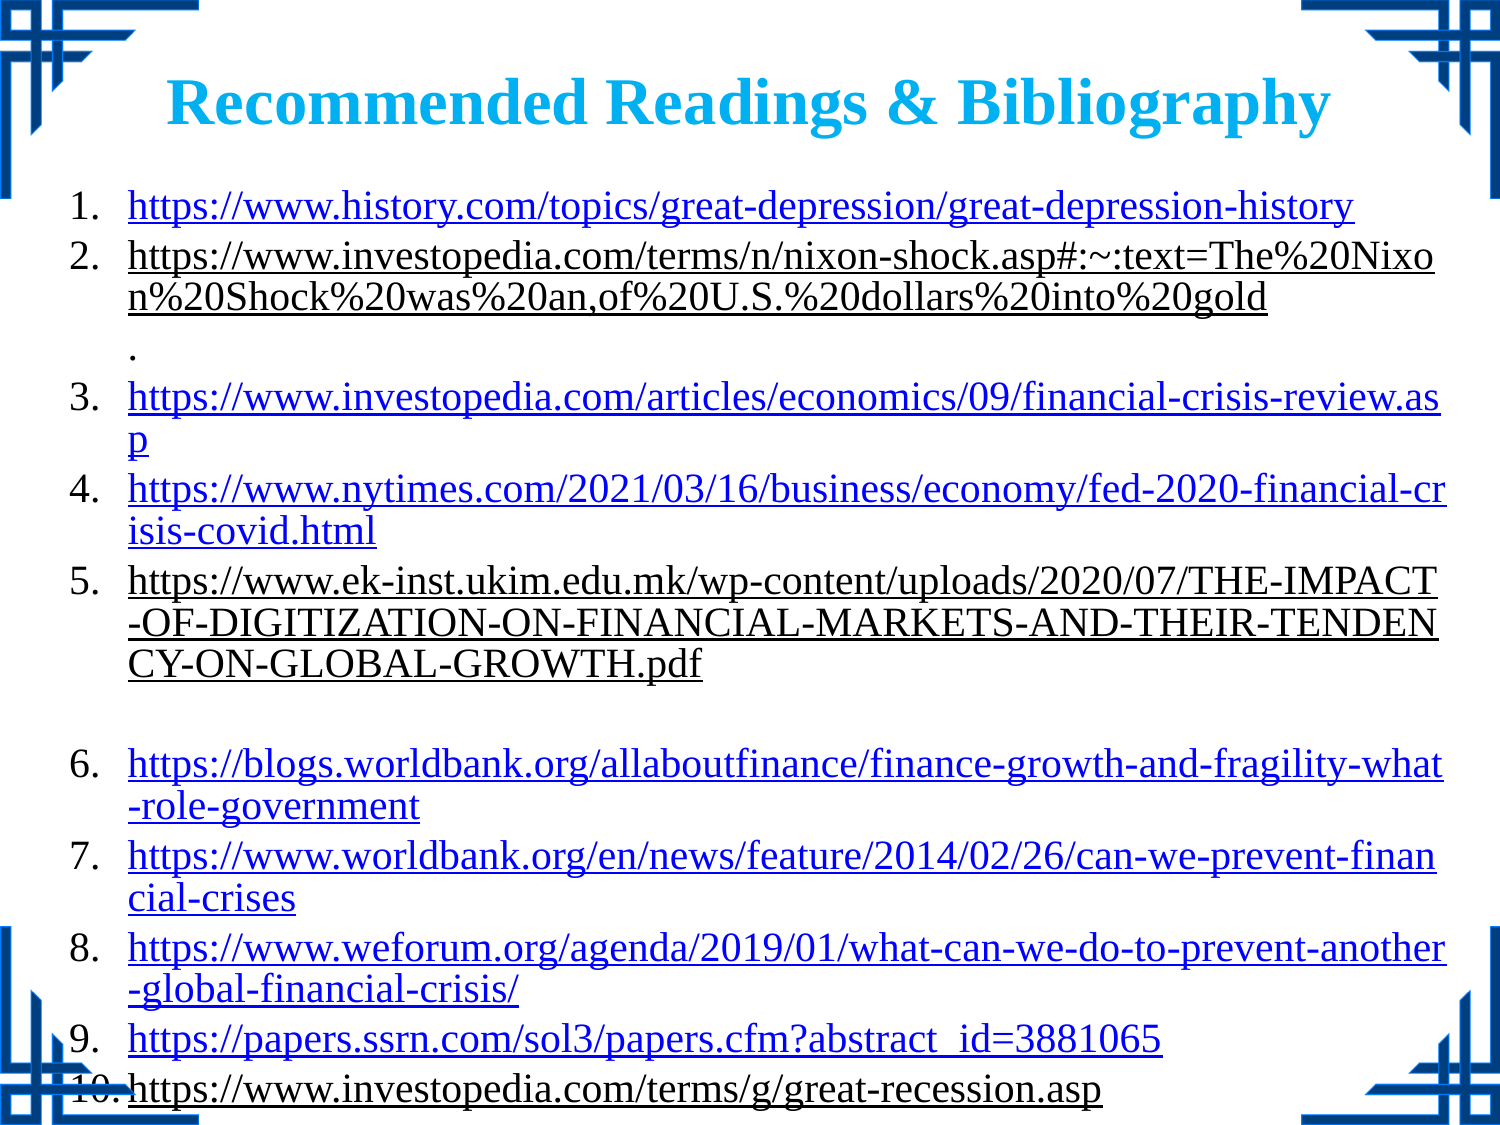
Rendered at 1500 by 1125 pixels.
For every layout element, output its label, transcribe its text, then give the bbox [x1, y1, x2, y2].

picture [1301, 0, 1500, 199]
picture [184, 85, 196, 101]
picture [0, 0, 199, 199]
picture [0, 926, 199, 1125]
picture [1301, 926, 1500, 1125]
picture [1301, 100, 1312, 134]
subtitle Recommended Readings & Bibliography https://www.history.com/topics/great-depression/great-depression-history https://www.investopedia.com/terms/n/nixon-shock.asp#:~:text=The%20Nixon%20Shock%20was%20an,of%20U.S.%20dollars%20into%20gold. https://www.investopedia.com/articles/economics/09/financial-crisis-review.asp https://www.nytimes.com/2021/03/16/business/economy/fed-2020-financial-crisis-covid.html https://www.ek-inst.ukim.edu.mk/wp-content/uploads/2020/07/THE-IMPACT-OF-DIGITIZATION-ON-FINANCIAL-MARKETS-AND-THEIR-TENDENCY-ON-GLOBAL-GROWTH.pdf https://blogs.worldbank.org/allaboutfinance/finance-growth-and-fragility-what-role-government https://www.worldbank.org/en/news/feature/2014/02/26/can-we-prevent-financial-crises https://www.weforum.org/agenda/2019/01/what-can-we-do-to-prevent-another-global-financial-crisis/ https://papers.ssrn.com/sol3/papers.cfm?abstract_id=3881065 https://www.investopedia.com/terms/g/great-recession.asp [37, 50, 1463, 1075]
